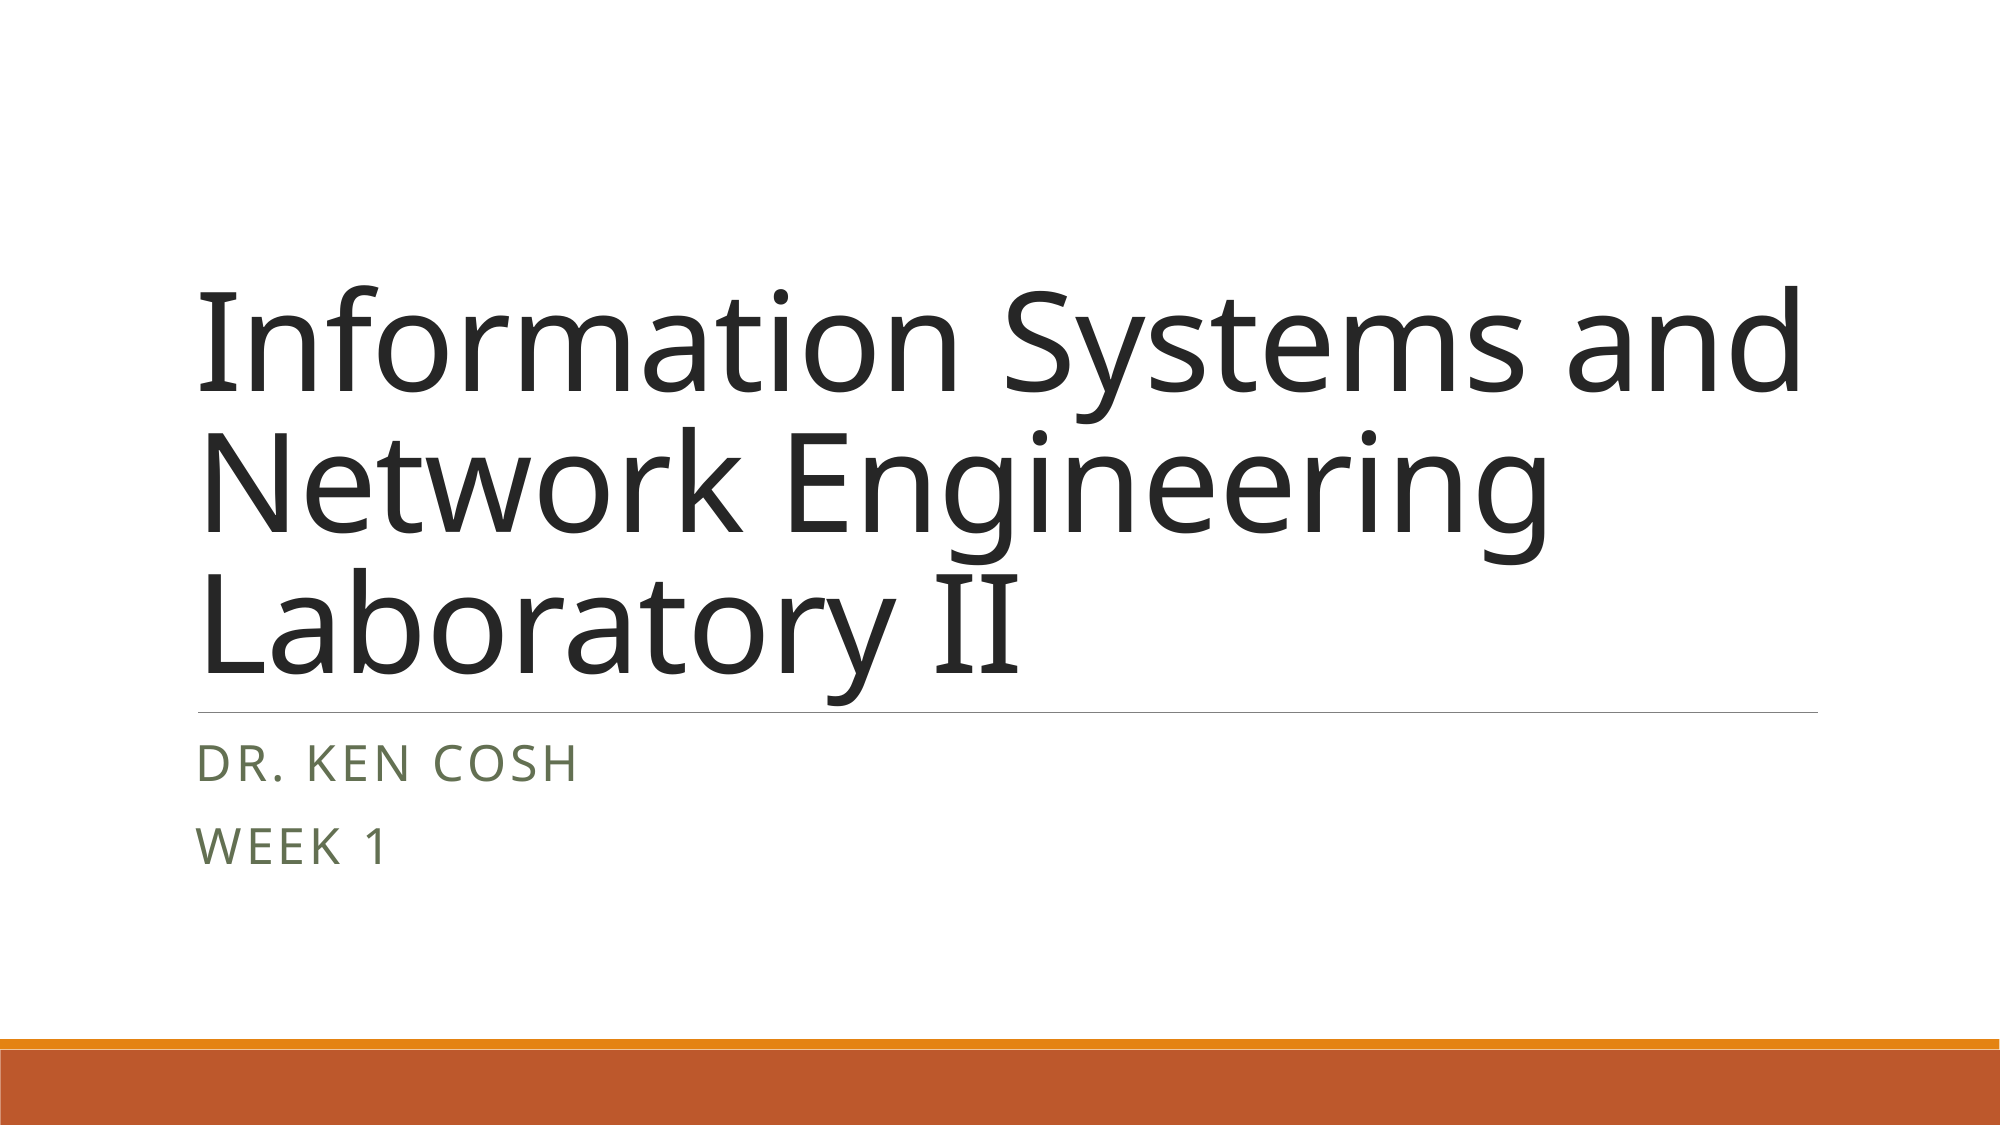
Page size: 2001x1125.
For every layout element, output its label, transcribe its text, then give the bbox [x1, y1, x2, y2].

subtitle Dr. Ken Cosh Week 1 [180, 730, 1831, 919]
title Information Systems and Network Engineering Laboratory II [180, 124, 1830, 710]
